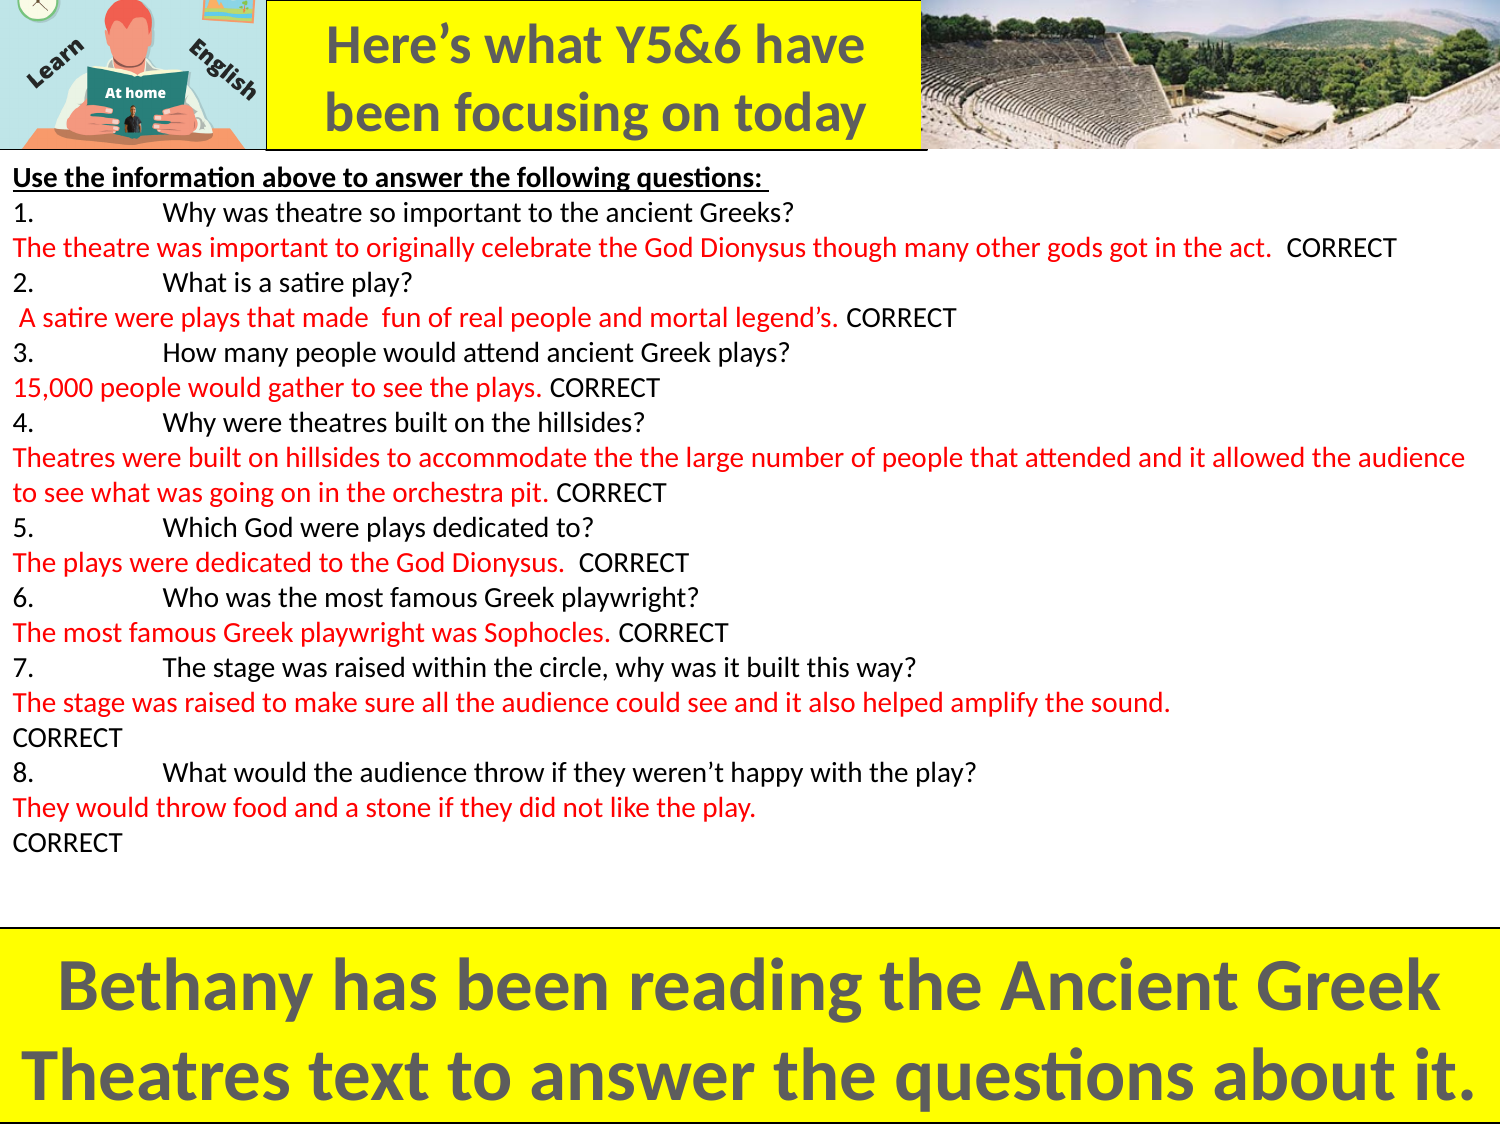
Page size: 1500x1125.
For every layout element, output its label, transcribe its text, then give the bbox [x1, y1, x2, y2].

text_box Use the information above to answer the following questions: 1. Why was theatre so important to the ancient Greeks? The theatre was important to originally celebrate the God Dionysus though many other gods got in the act. CORRECT 2. What is a satire play? A satire were plays that made fun of real people and mortal legend’s. CORRECT 3. How many people would attend ancient Greek plays? 15,000 people would gather to see the plays. CORRECT 4. Why were theatres built on the hillsides? Theatres were built on hillsides to accommodate the the large number of people that attended and it allowed the audience to see what was going on in the orchestra pit. CORRECT 5. Which God were plays dedicated to? The plays were dedicated to the God Dionysus. CORRECT 6. Who was the most famous Greek playwright? The most famous Greek playwright was Sophocles. CORRECT 7. The stage was raised within the circle, why was it built this way? The stage was raised to make sure all the audience could see and it also helped amplify the sound. CORRECT 8. What would the audience throw if they weren’t happy with the play? They would throw food and a stone if they did not like the play. CORRECT [0, 151, 1498, 866]
picture [921, 0, 1500, 150]
text_box Bethany has been reading the Ancient Greek Theatres text to answer the questions about it. [0, 928, 1500, 1123]
picture [0, 0, 266, 150]
text_box Here’s what Y5&6 have been focusing on today [267, 0, 919, 150]
